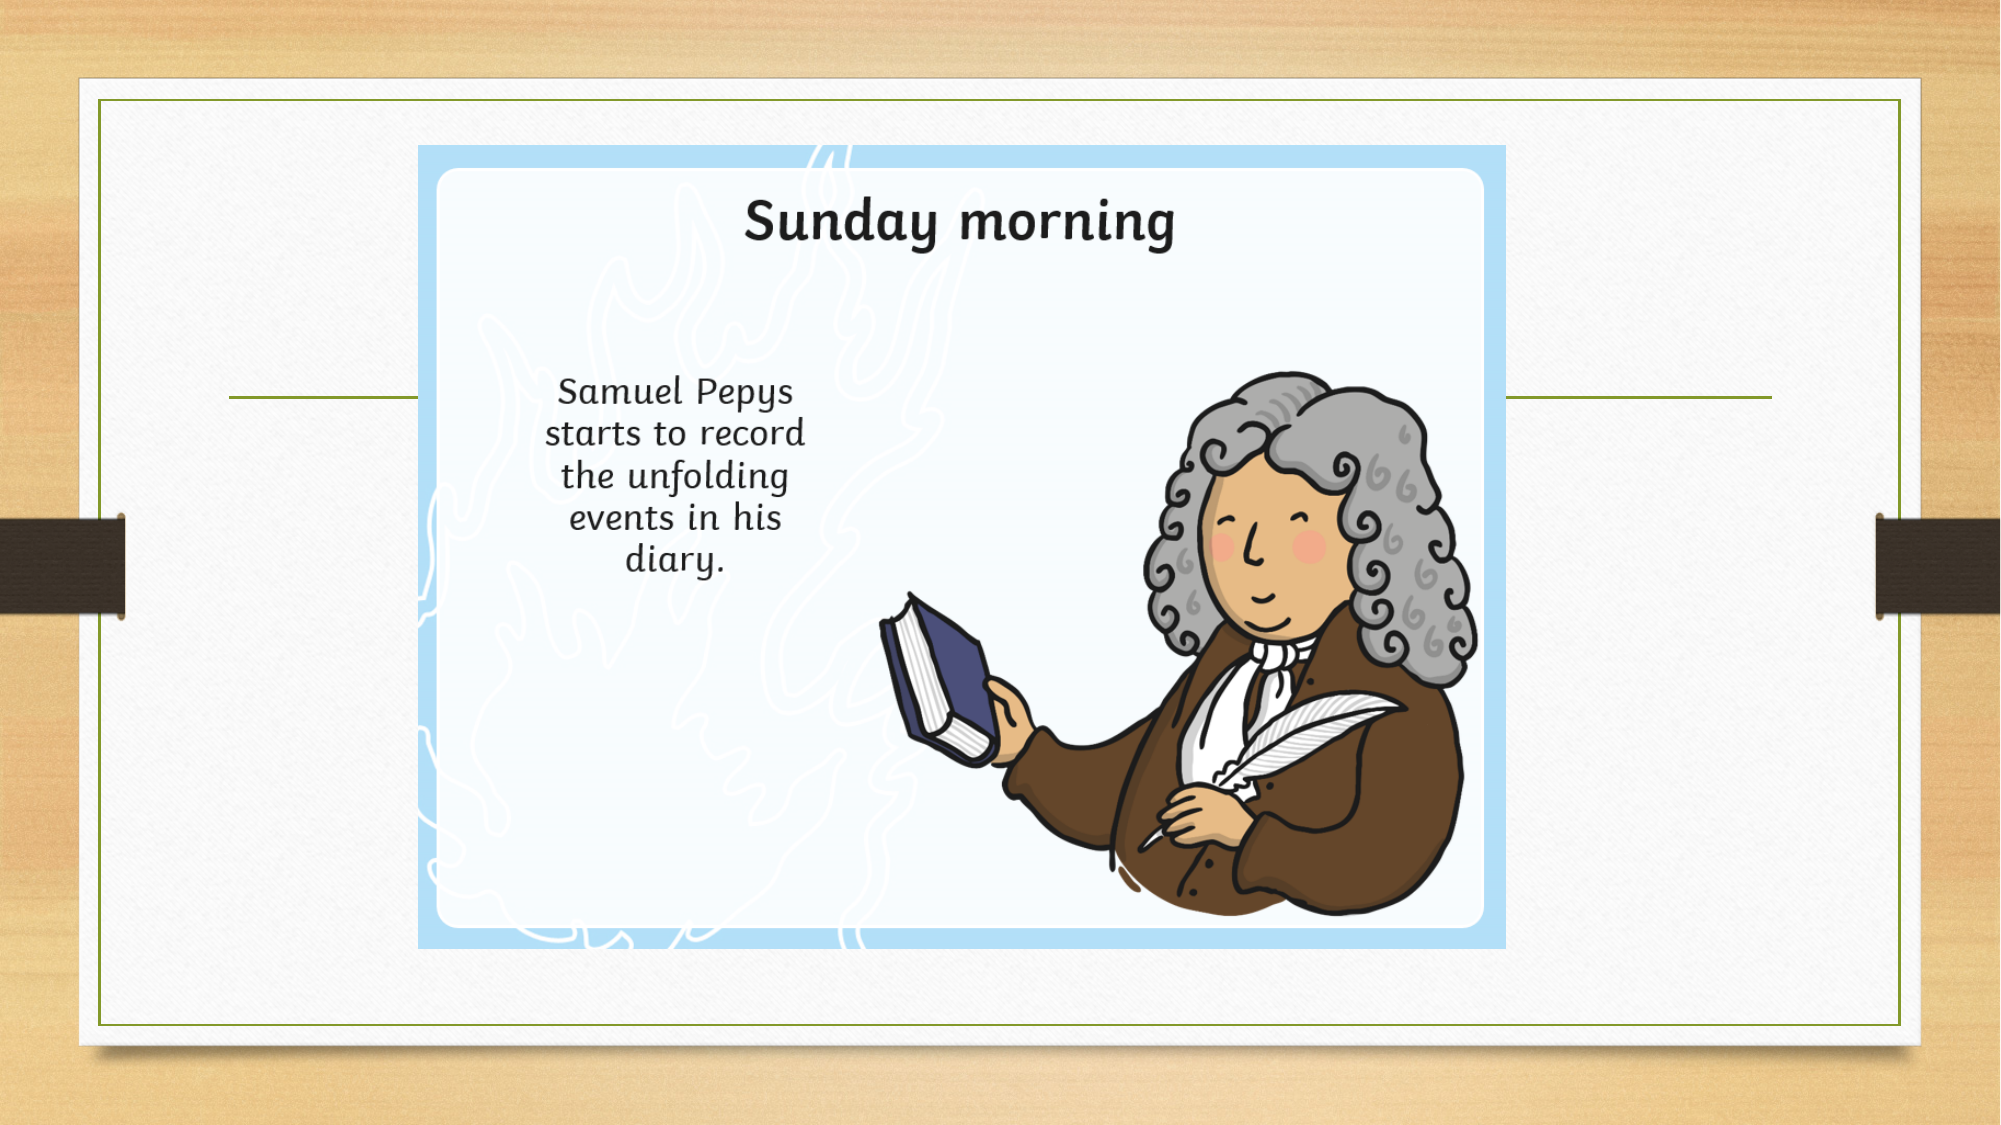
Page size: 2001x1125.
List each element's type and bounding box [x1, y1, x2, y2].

list [418, 145, 1507, 949]
picture [0, 0, 2001, 1125]
